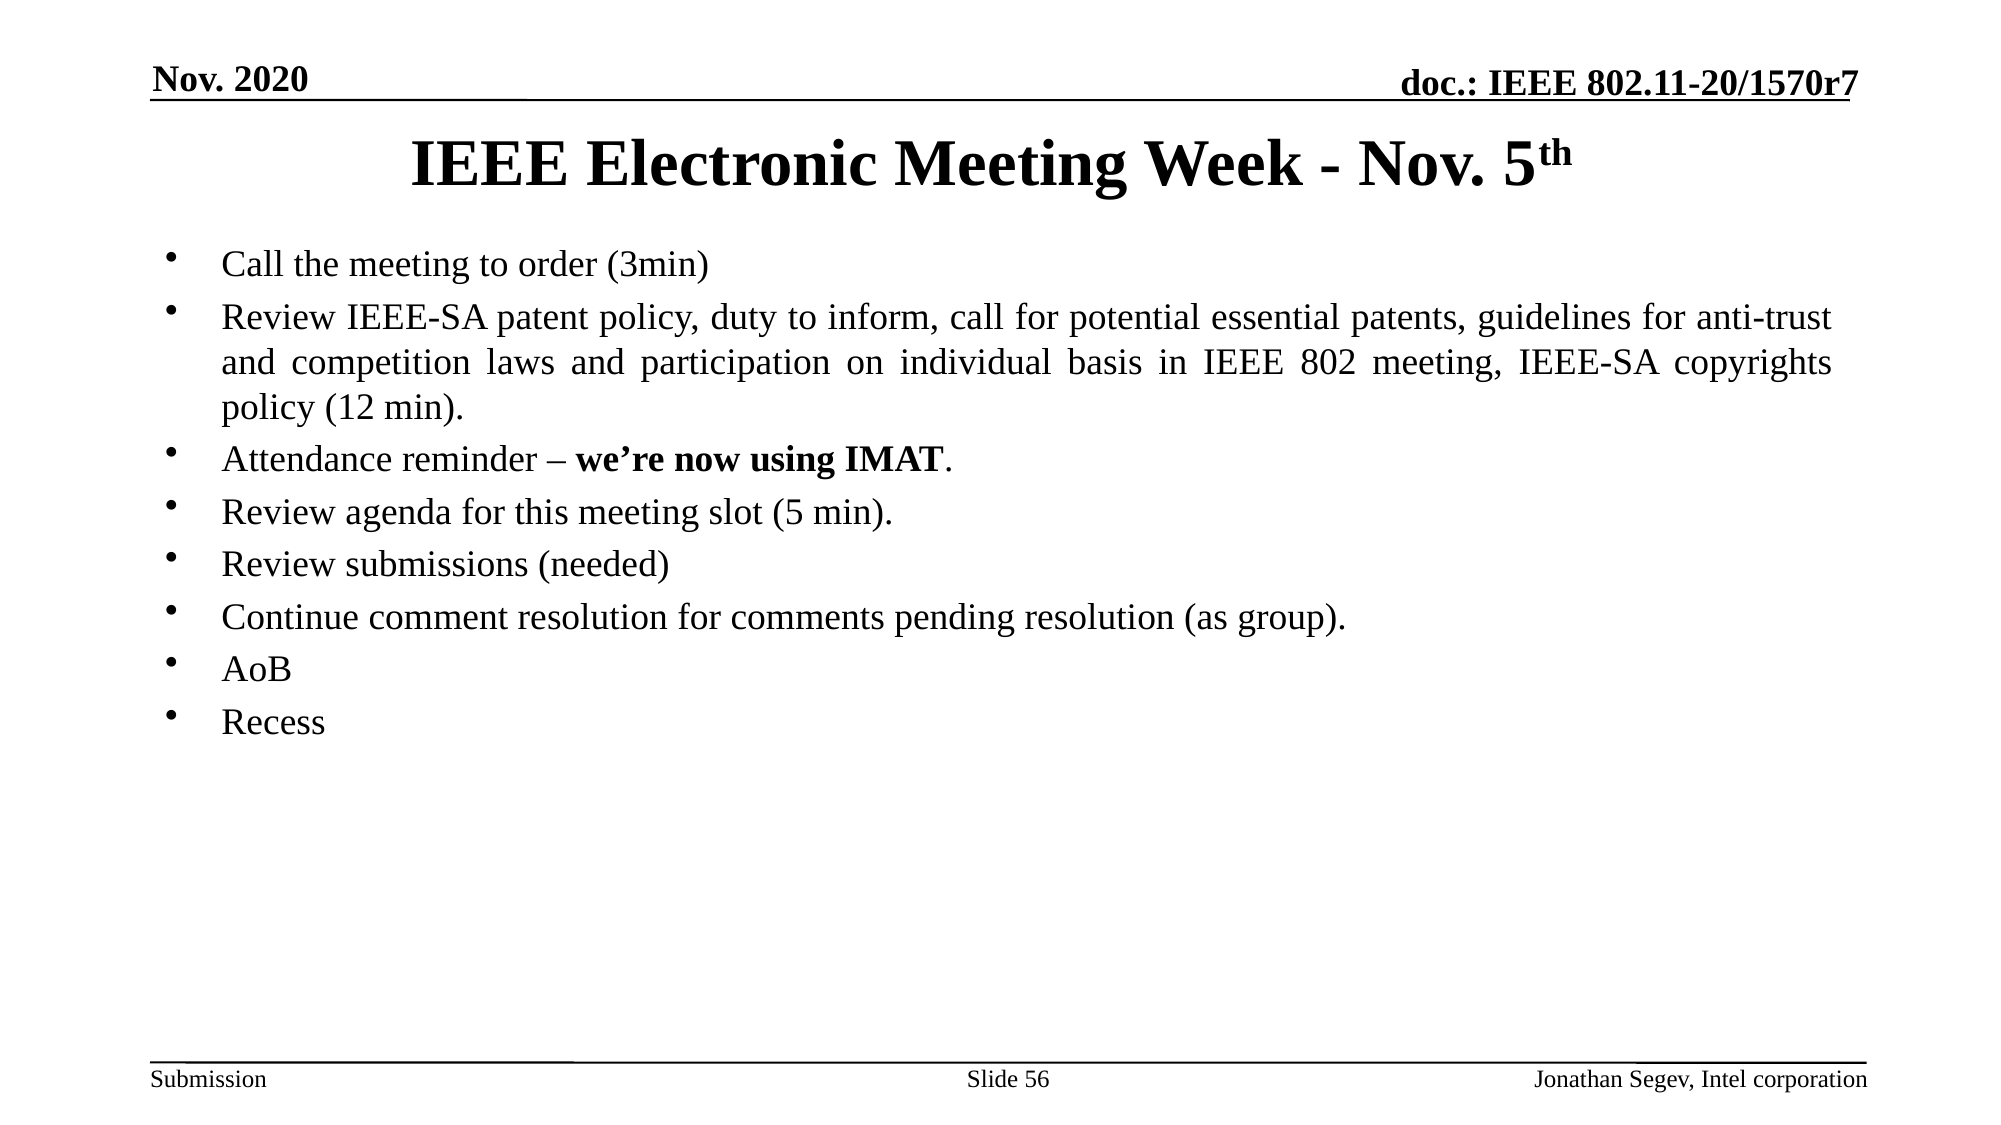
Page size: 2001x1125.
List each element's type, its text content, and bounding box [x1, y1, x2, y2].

title IEEE Electronic Meeting Week - Nov. 5th [149, 112, 1850, 205]
slide_number Slide 56 [950, 1061, 1067, 1123]
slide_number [152, 54, 563, 100]
footer Jonathan Segev, Intel corporation [1171, 1061, 1869, 1093]
list Call the meeting to order (3min) Review IEEE-SA patent policy, duty to inform, call for potential essential patents, guidelines for anti-trust and competition laws and participation on individual basis in IEEE 802 meeting, IEEE-SA copyrights policy (12 min). Attendance reminder – we’re now using IMAT. Review agenda for this meeting slot (5 min). Review submissions (needed) Continue comment resolution for comments pending resolution (as group). AoB Recess [149, 231, 1850, 1000]
